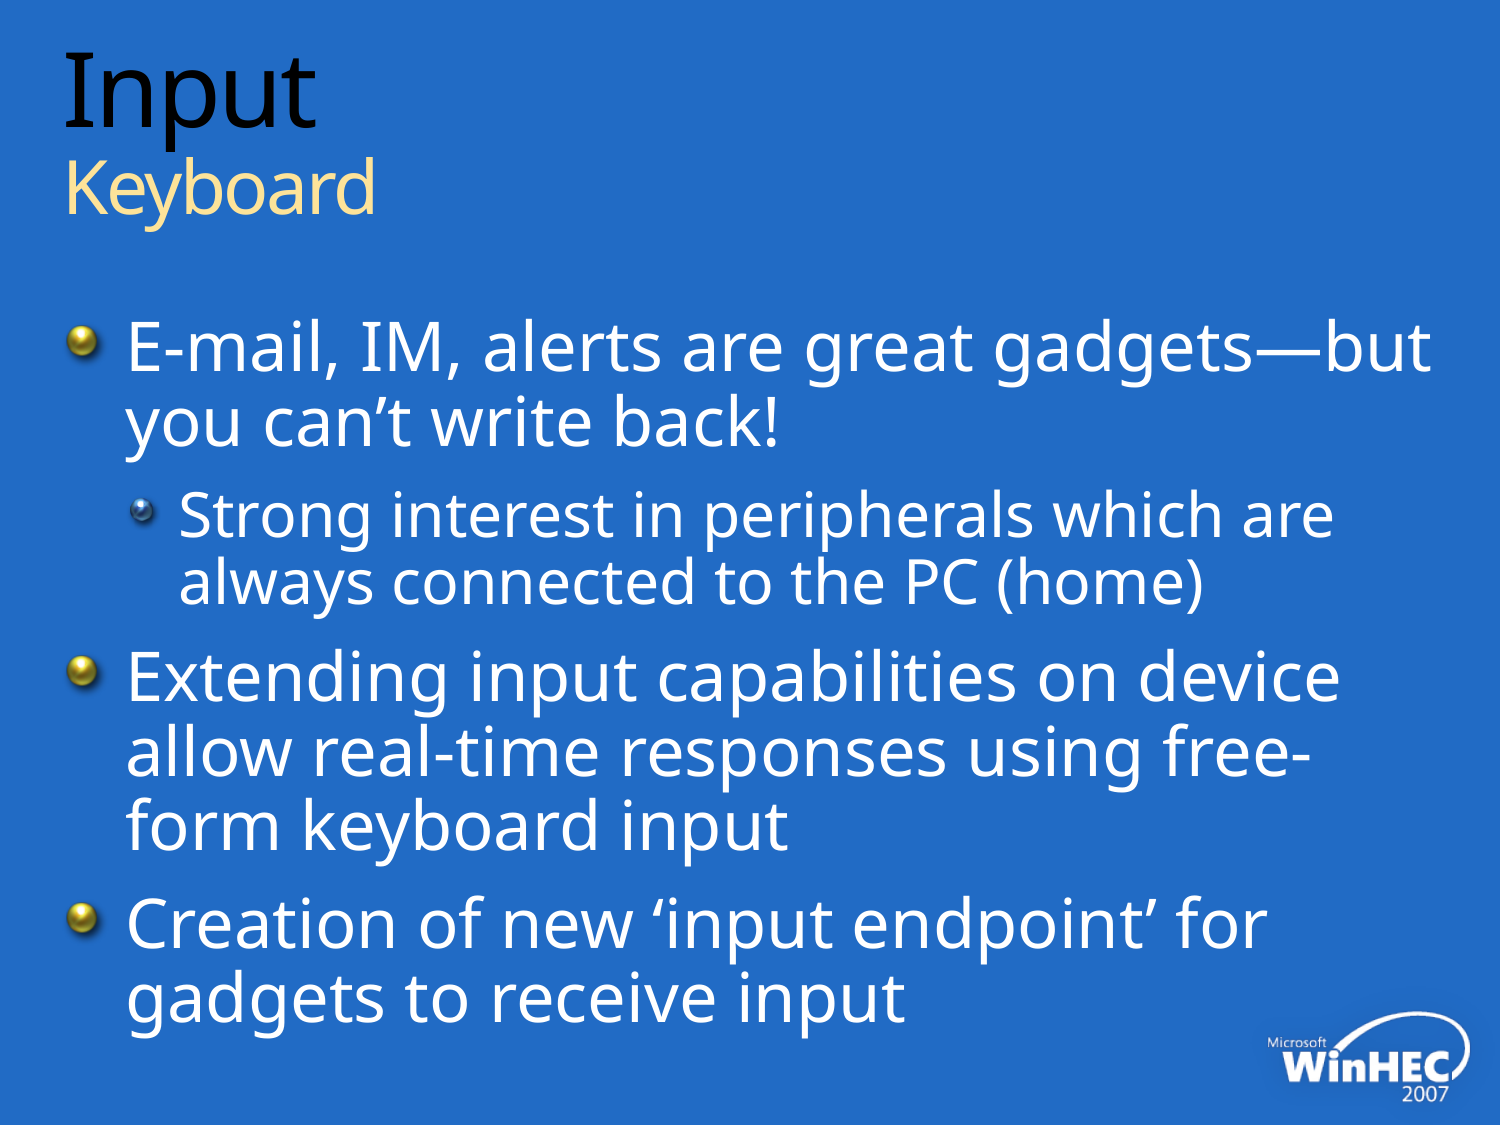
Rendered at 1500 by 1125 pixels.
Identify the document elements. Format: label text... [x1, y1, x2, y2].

picture [62, 899, 109, 946]
list E-mail, IM, alerts are great gadgets—but you can’t write back! Strong interest in peripherals which are always connected to the PC (home) Extending input capabilities on device allow real-time responses using free-form keyboard input Creation of new ‘input endpoint’ for gadgets to receive input [62, 312, 1438, 702]
picture [62, 322, 109, 369]
picture [126, 495, 161, 531]
title Input Keyboard [62, 37, 1438, 234]
picture [1250, 986, 1495, 1125]
picture [62, 652, 109, 699]
